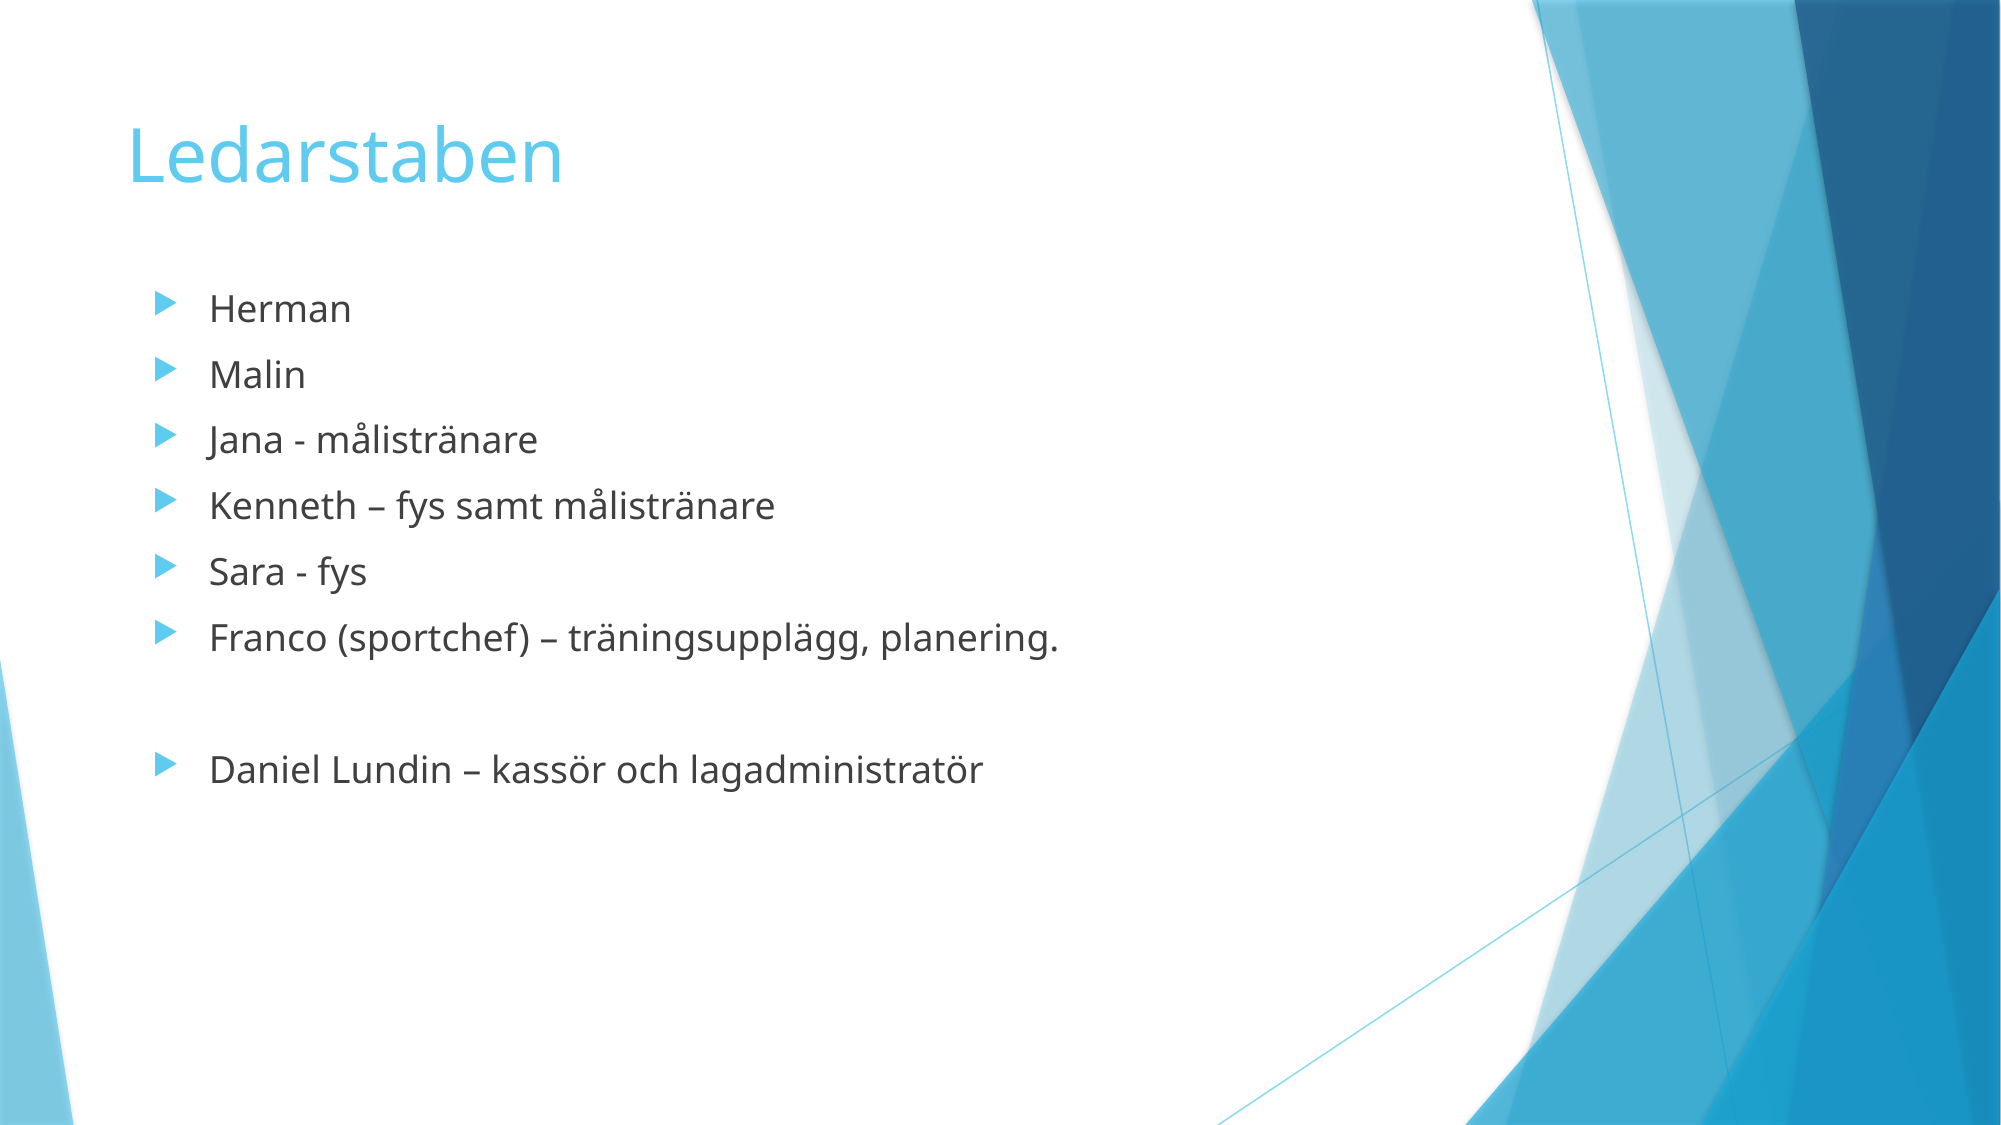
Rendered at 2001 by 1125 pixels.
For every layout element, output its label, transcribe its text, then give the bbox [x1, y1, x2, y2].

list Herman Malin Jana - målistränare Kenneth – fys samt målistränare Sara - fys Franco (sportchef) – träningsupplägg, planering. Daniel Lundin – kassör och lagadministratör [137, 277, 1863, 1014]
title Ledarstaben [111, 99, 1522, 317]
